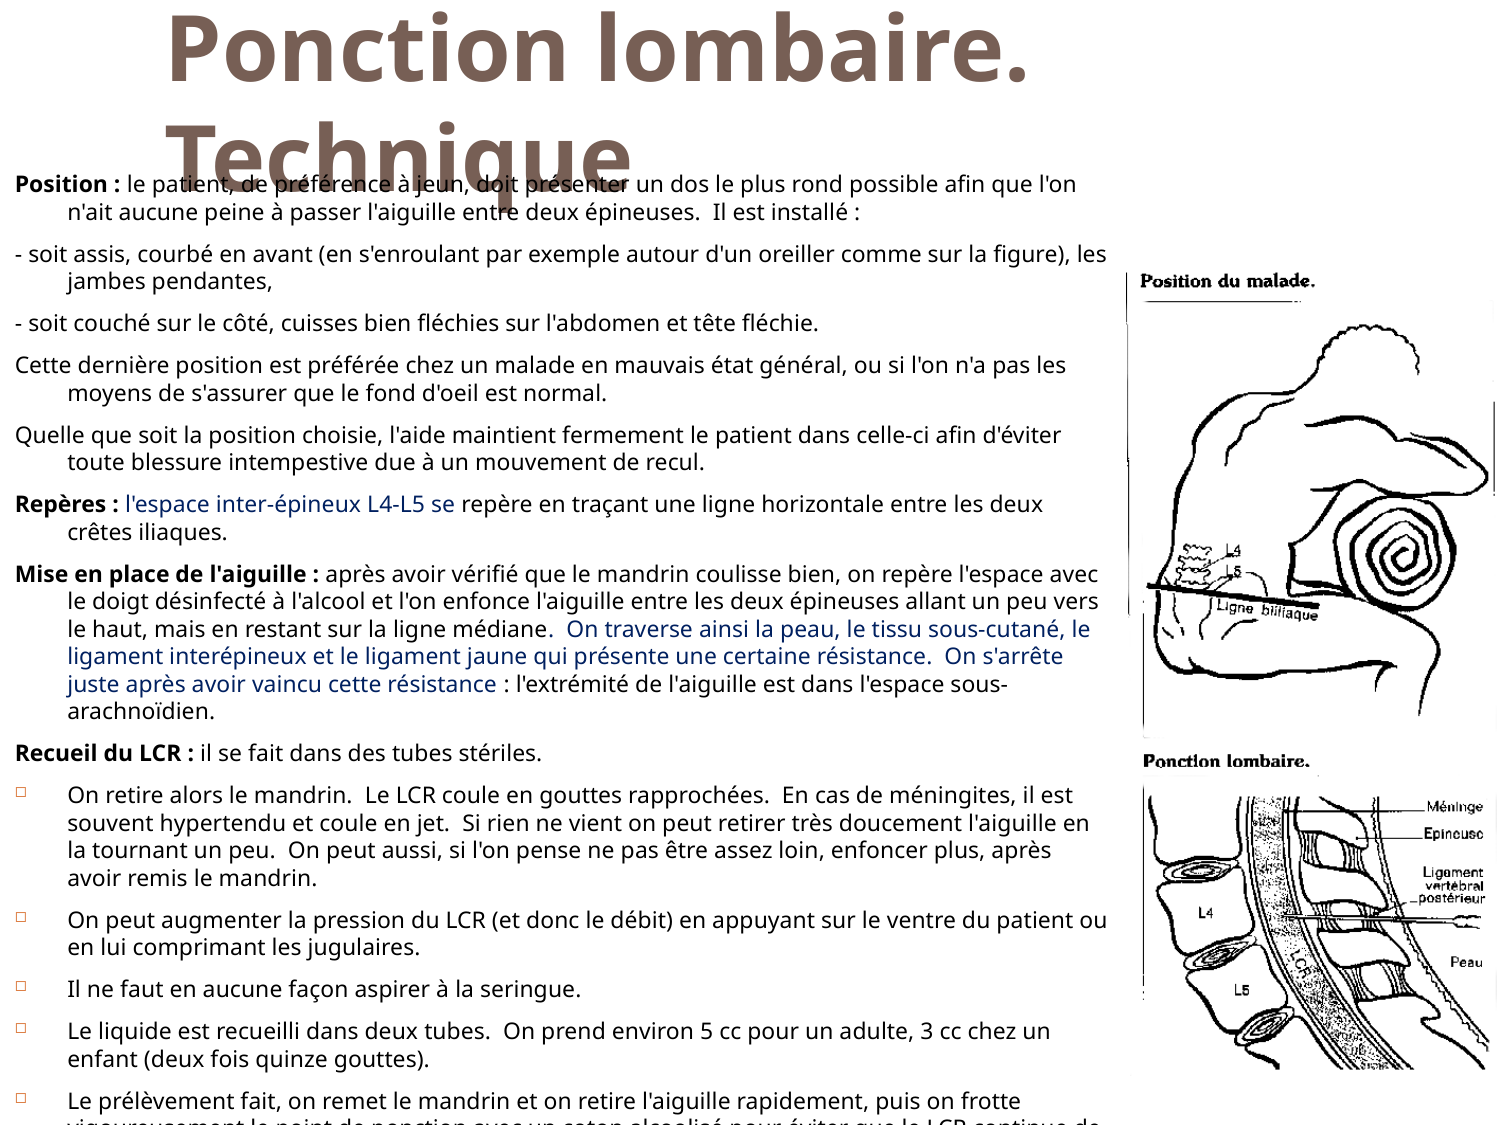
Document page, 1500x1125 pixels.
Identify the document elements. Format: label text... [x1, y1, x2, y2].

list Position : le patient, de préférence à jeun, doit présenter un dos le plus rond possible afin que l'on n'ait aucune peine à passer l'aiguille entre deux épineuses. Il est installé : - soit assis, courbé en avant (en s'enroulant par exemple autour d'un oreiller comme sur la figure), les jambes pendantes, - soit couché sur le côté, cuisses bien fléchies sur l'abdomen et tête fléchie. Cette dernière position est préférée chez un malade en mauvais état général, ou si l'on n'a pas les moyens de s'assurer que le fond d'oeil est normal. Quelle que soit la position choisie, l'aide maintient fermement le patient dans celle-ci afin d'éviter toute blessure intempestive due à un mouvement de recul. Repères : l'espace inter-épineux L4-L5 se repère en traçant une ligne horizontale entre les deux crêtes iliaques. Mise en place de l'aiguille : après avoir vérifié que le mandrin coulisse bien, on repère l'espace avec le doigt désinfecté à l'alcool et l'on enfonce l'aiguille entre les deux épineuses allant un peu vers le haut, mais en restant sur la ligne médiane. On traverse ainsi la peau, le tissu sous-cutané, le ligament interépineux et le ligament jaune qui présente une certaine résistance. On s'arrête juste après avoir vaincu cette résistance : l'extrémité de l'aiguille est dans l'espace sous-arachnoïdien. Recueil du LCR : il se fait dans des tubes stériles. On retire alors le mandrin. Le LCR coule en gouttes rapprochées. En cas de méningites, il est souvent hypertendu et coule en jet. Si rien ne vient on peut retirer très doucement l'aiguille en la tournant un peu. On peut aussi, si l'on pense ne pas être assez loin, enfoncer plus, après avoir remis le mandrin. On peut augmenter la pression du LCR (et donc le débit) en appuyant sur le ventre du patient ou en lui comprimant les jugulaires. Il ne faut en aucune façon aspirer à la seringue. Le liquide est recueilli dans deux tubes. On prend environ 5 cc pour un adulte, 3 cc chez un enfant (deux fois quinze gouttes). Le prélèvement fait, on remet le mandrin et on retire l'aiguille rapidement, puis on frotte vigoureusement le point de ponction avec un coton alcoolisé pour éviter que le LCR continue de s'écouler. Puis on met un petit pansement stérile. Le malade doit ensuite rester couché sur le dos, à plat strictement, pendant plusieurs heures (au moins quatre heures). [0, 162, 1125, 1125]
title Ponction lombaire. Technique [150, 37, 1500, 163]
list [1126, 262, 1500, 1076]
